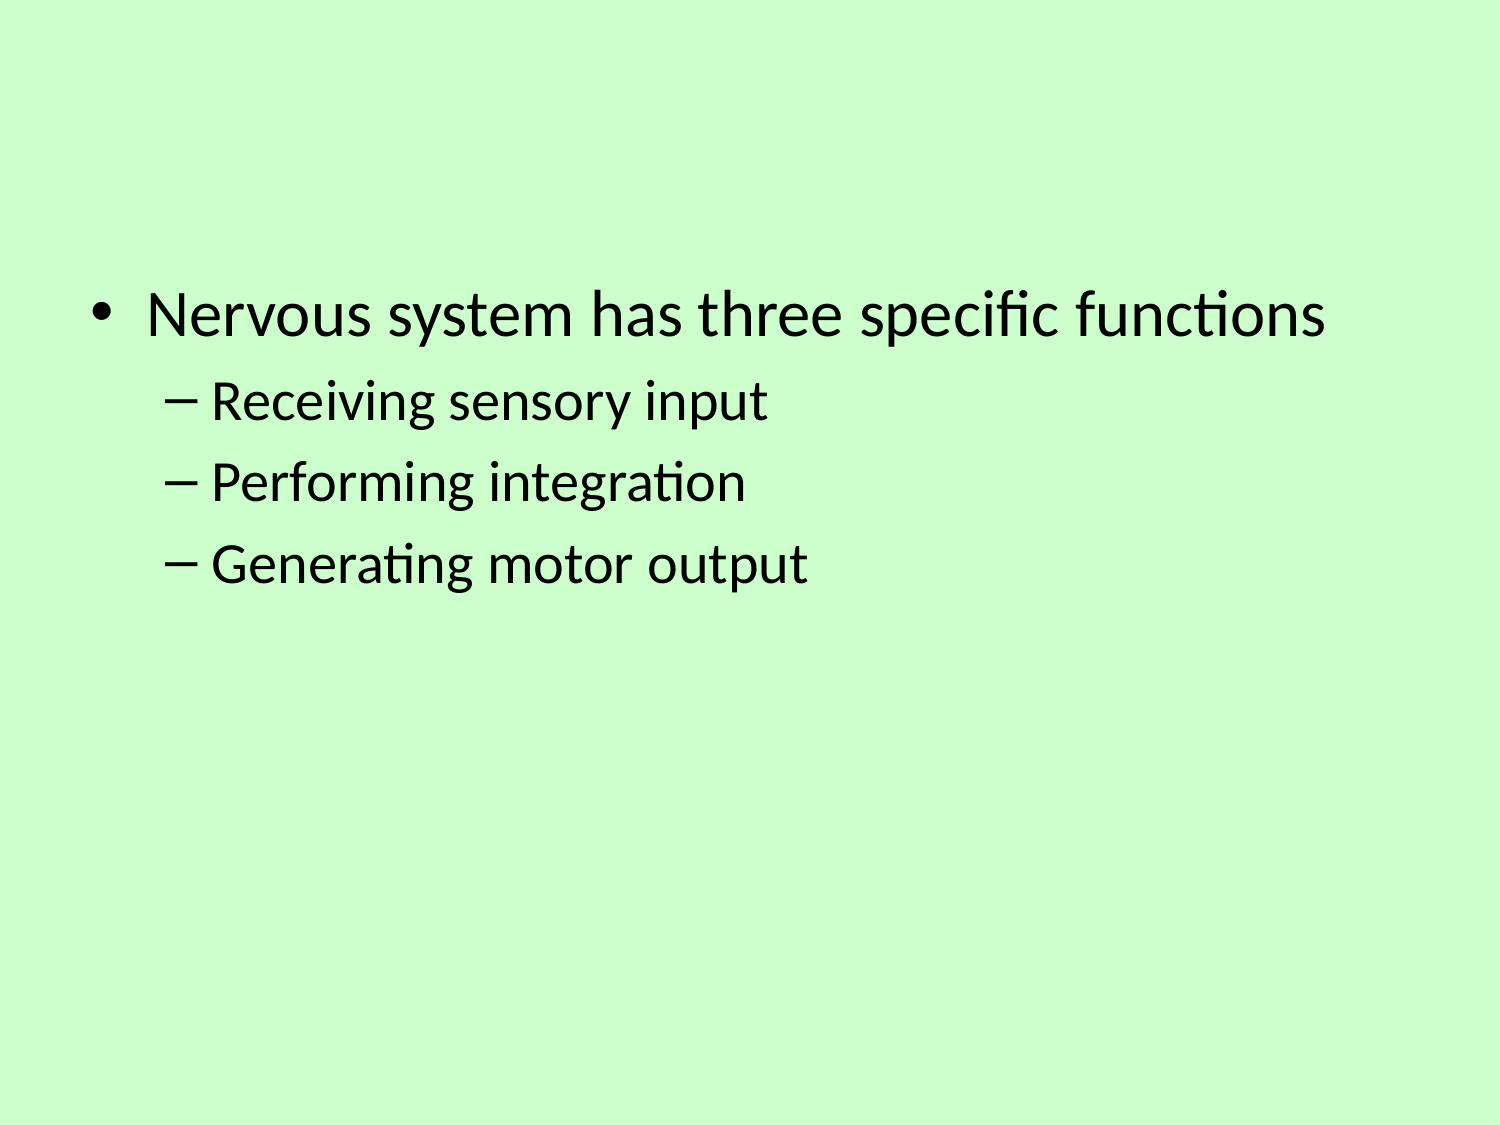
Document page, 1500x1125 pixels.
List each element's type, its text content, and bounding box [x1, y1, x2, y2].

list Nervous system has three specific functions Receiving sensory input Performing integration Generating motor output [75, 262, 1425, 1005]
